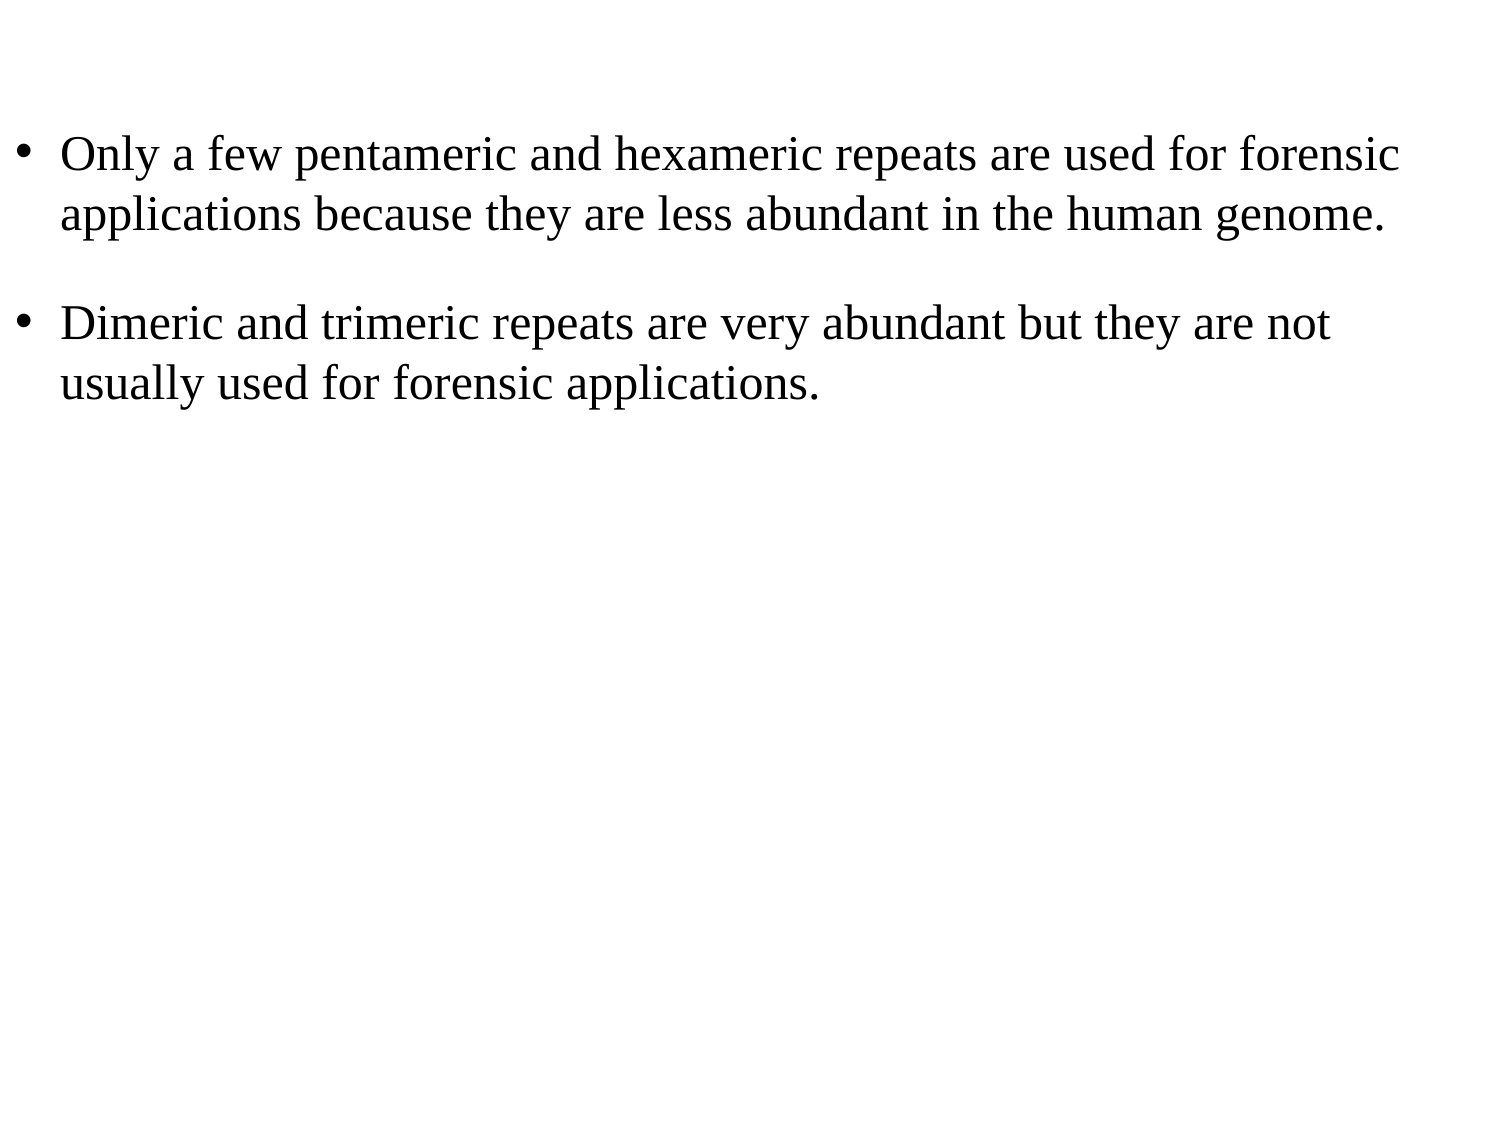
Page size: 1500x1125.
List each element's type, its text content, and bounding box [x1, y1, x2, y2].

list Only a few pentameric and hexameric repeats are used for forensic applications because they are less abundant in the human genome. Dimeric and trimeric repeats are very abundant but they are not usually used for forensic applications. [0, 112, 1500, 1100]
